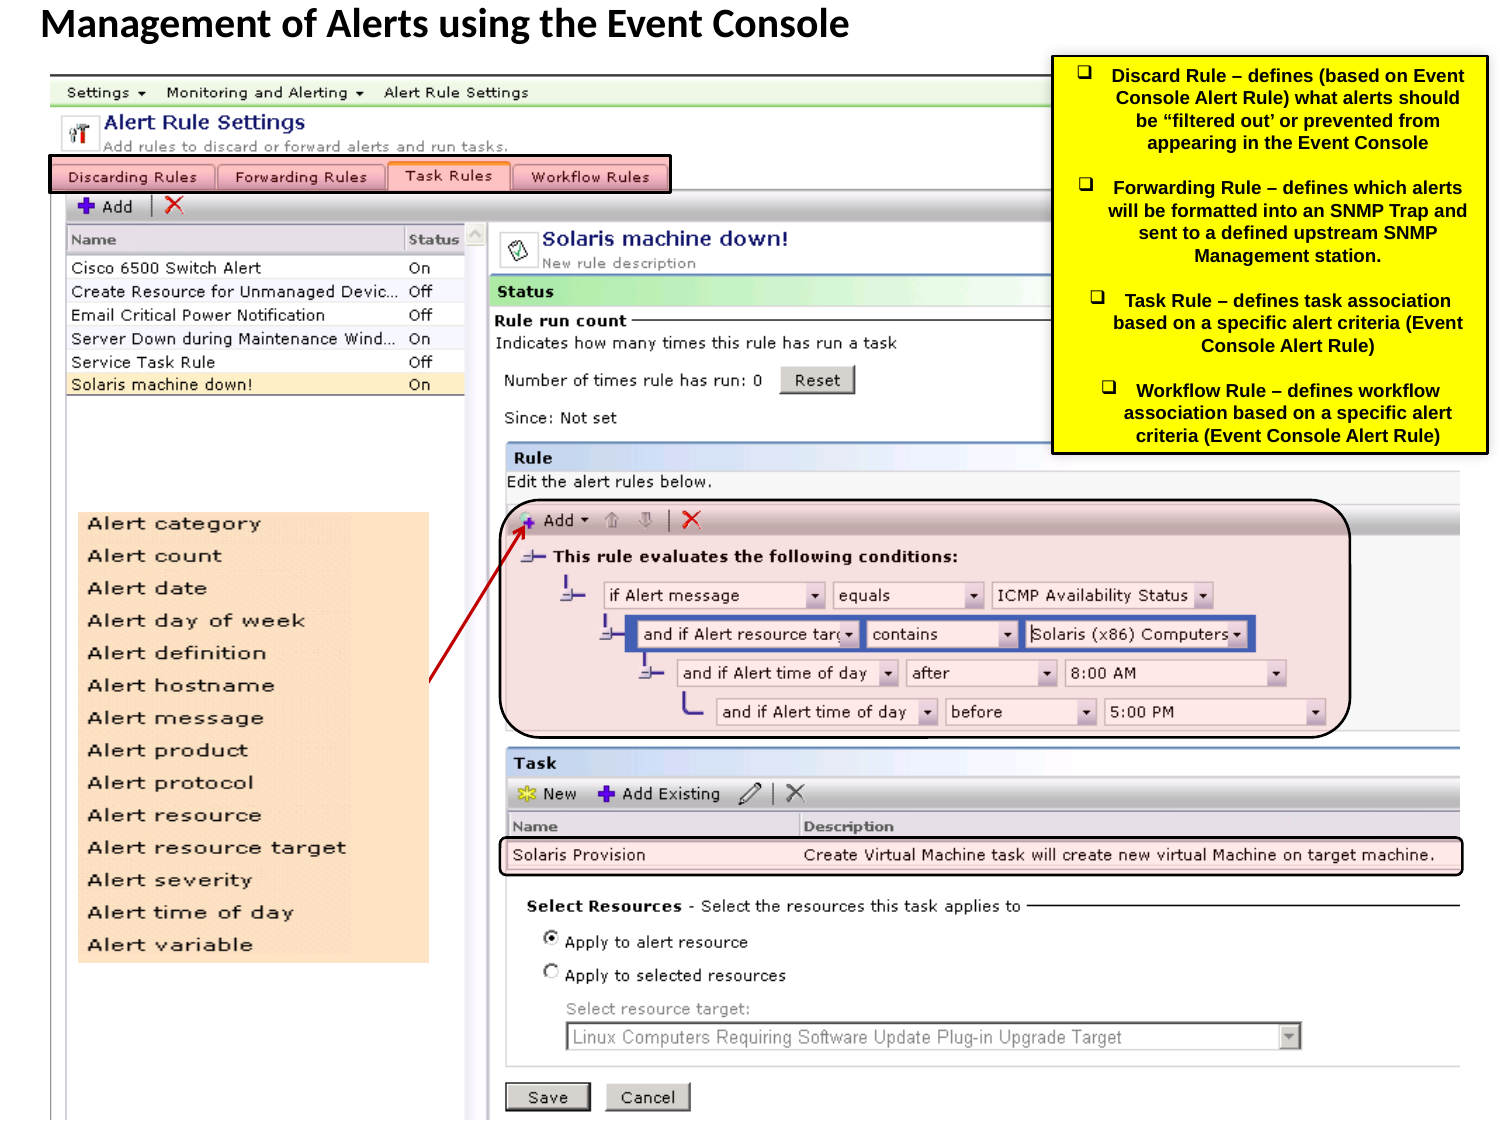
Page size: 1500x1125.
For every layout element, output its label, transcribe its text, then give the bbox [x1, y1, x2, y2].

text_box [435, 524, 526, 688]
picture [49, 74, 1461, 1120]
text_box Discard Rule – defines (based on Event Console Alert Rule) what alerts should be “filtered out’ or prevented from appearing in the Event Console Forwarding Rule – defines which alerts will be formatted into an SNMP Trap and sent to a defined upstream SNMP Management station. Task Rule – defines task association based on a specific alert criteria (Event Console Alert Rule) Workflow Rule – defines workflow association based on a specific alert criteria (Event Console Alert Rule) [1052, 56, 1488, 454]
title Management of Alerts using the Event Console [25, 0, 1376, 54]
